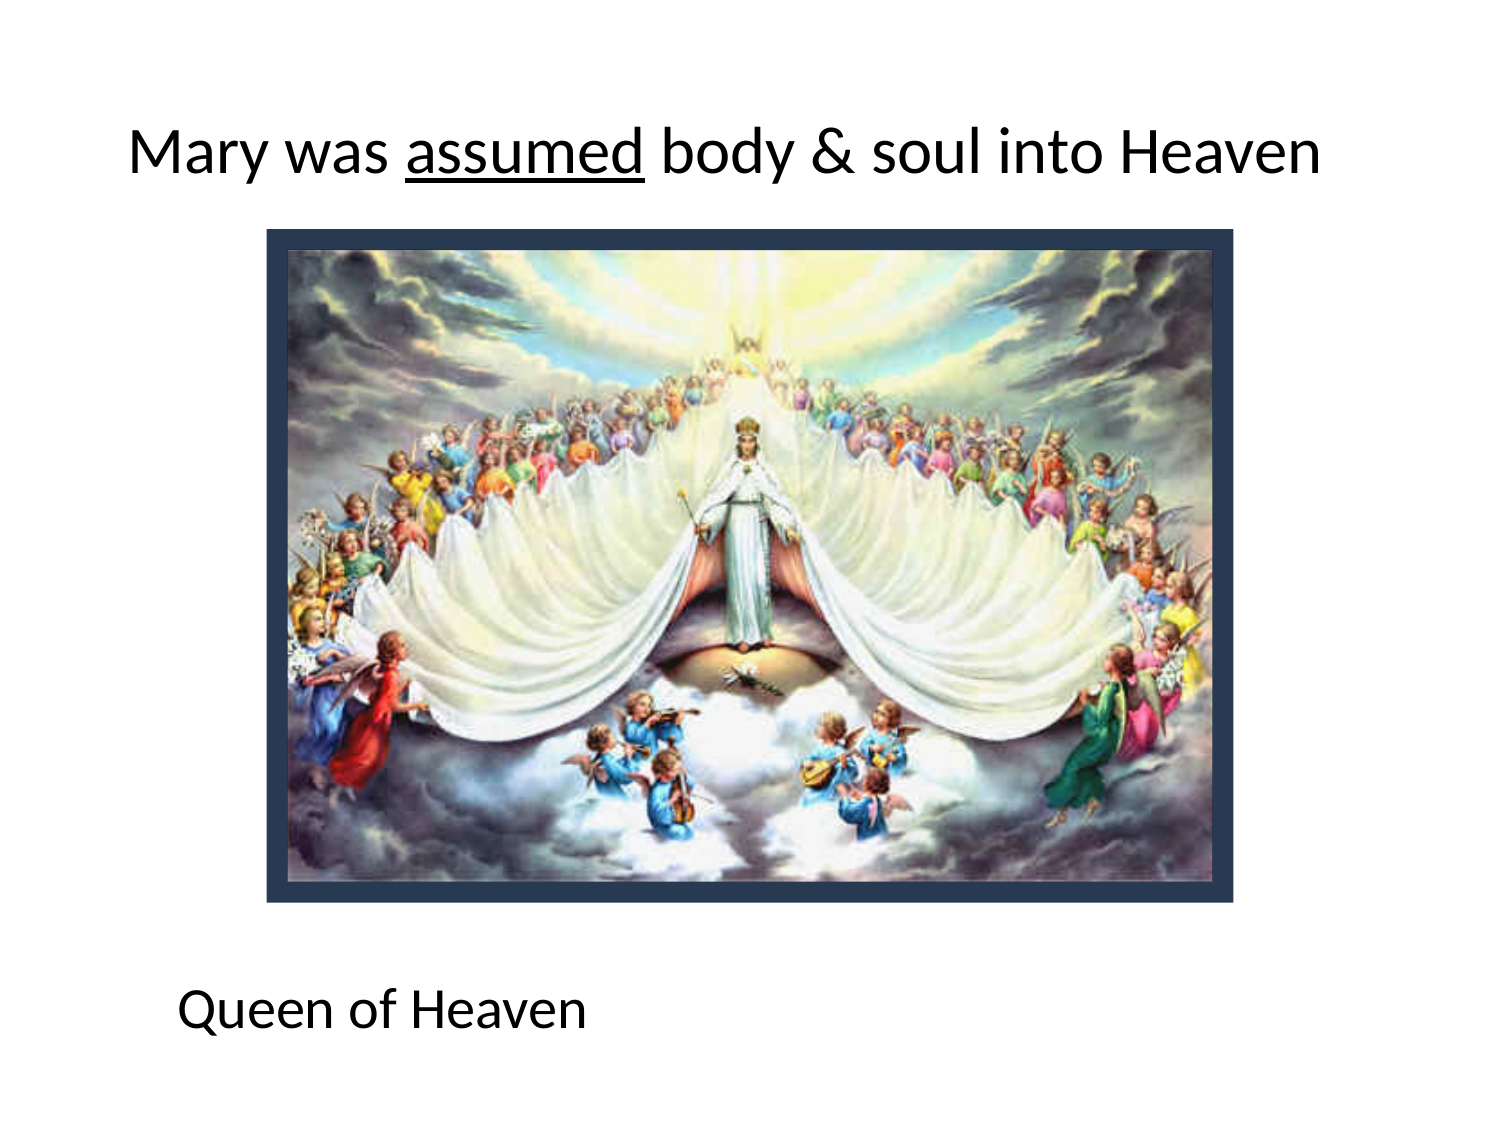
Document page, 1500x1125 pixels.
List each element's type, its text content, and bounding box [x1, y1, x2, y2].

text_box Mary was assumed body & soul into Heaven [112, 99, 1413, 435]
picture [287, 249, 1213, 882]
text_box Queen of Heaven [162, 962, 1425, 1048]
